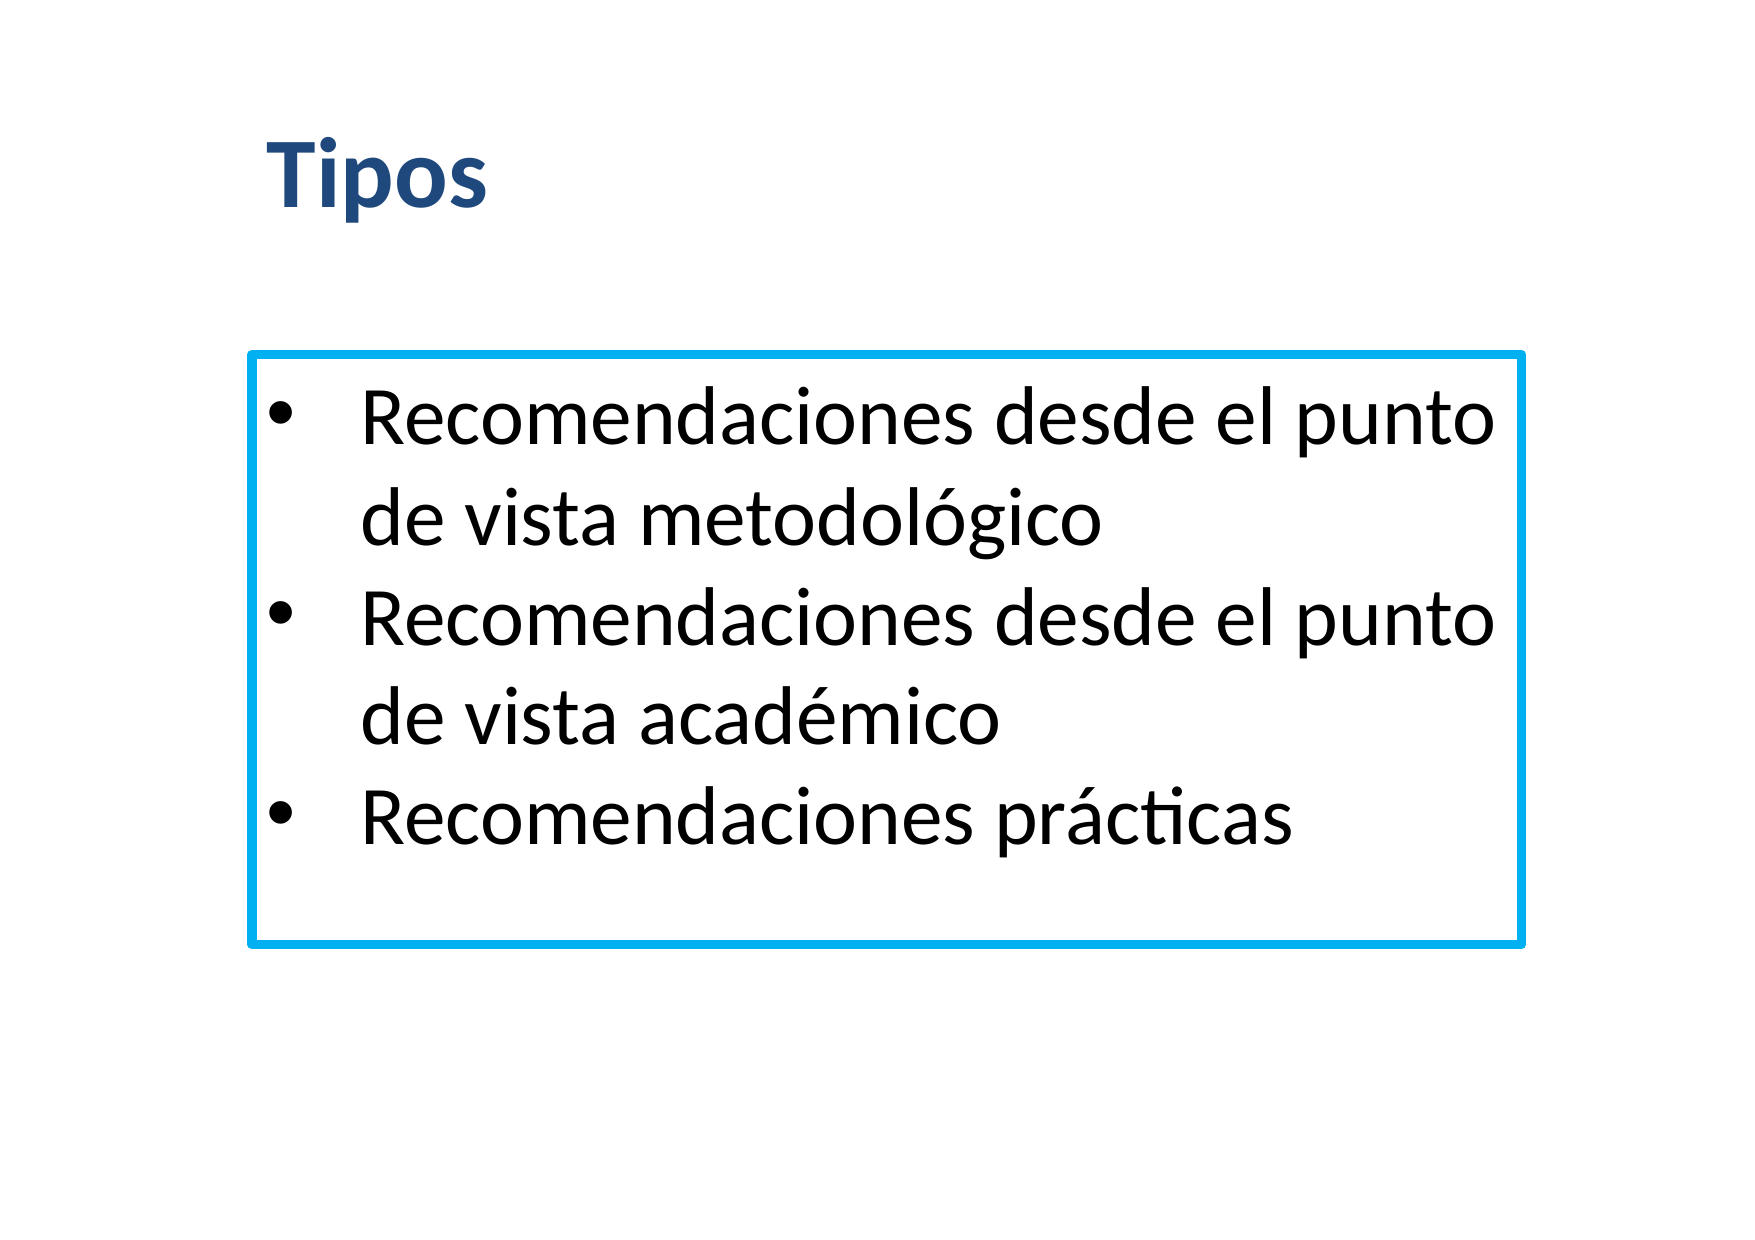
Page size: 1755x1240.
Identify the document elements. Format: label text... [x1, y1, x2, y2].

text_box Tipos [252, 99, 1522, 317]
text_box Recomendaciones desde el punto de vista metodológico Recomendaciones desde el punto de vista académico Recomendaciones prácticas [252, 354, 1522, 945]
